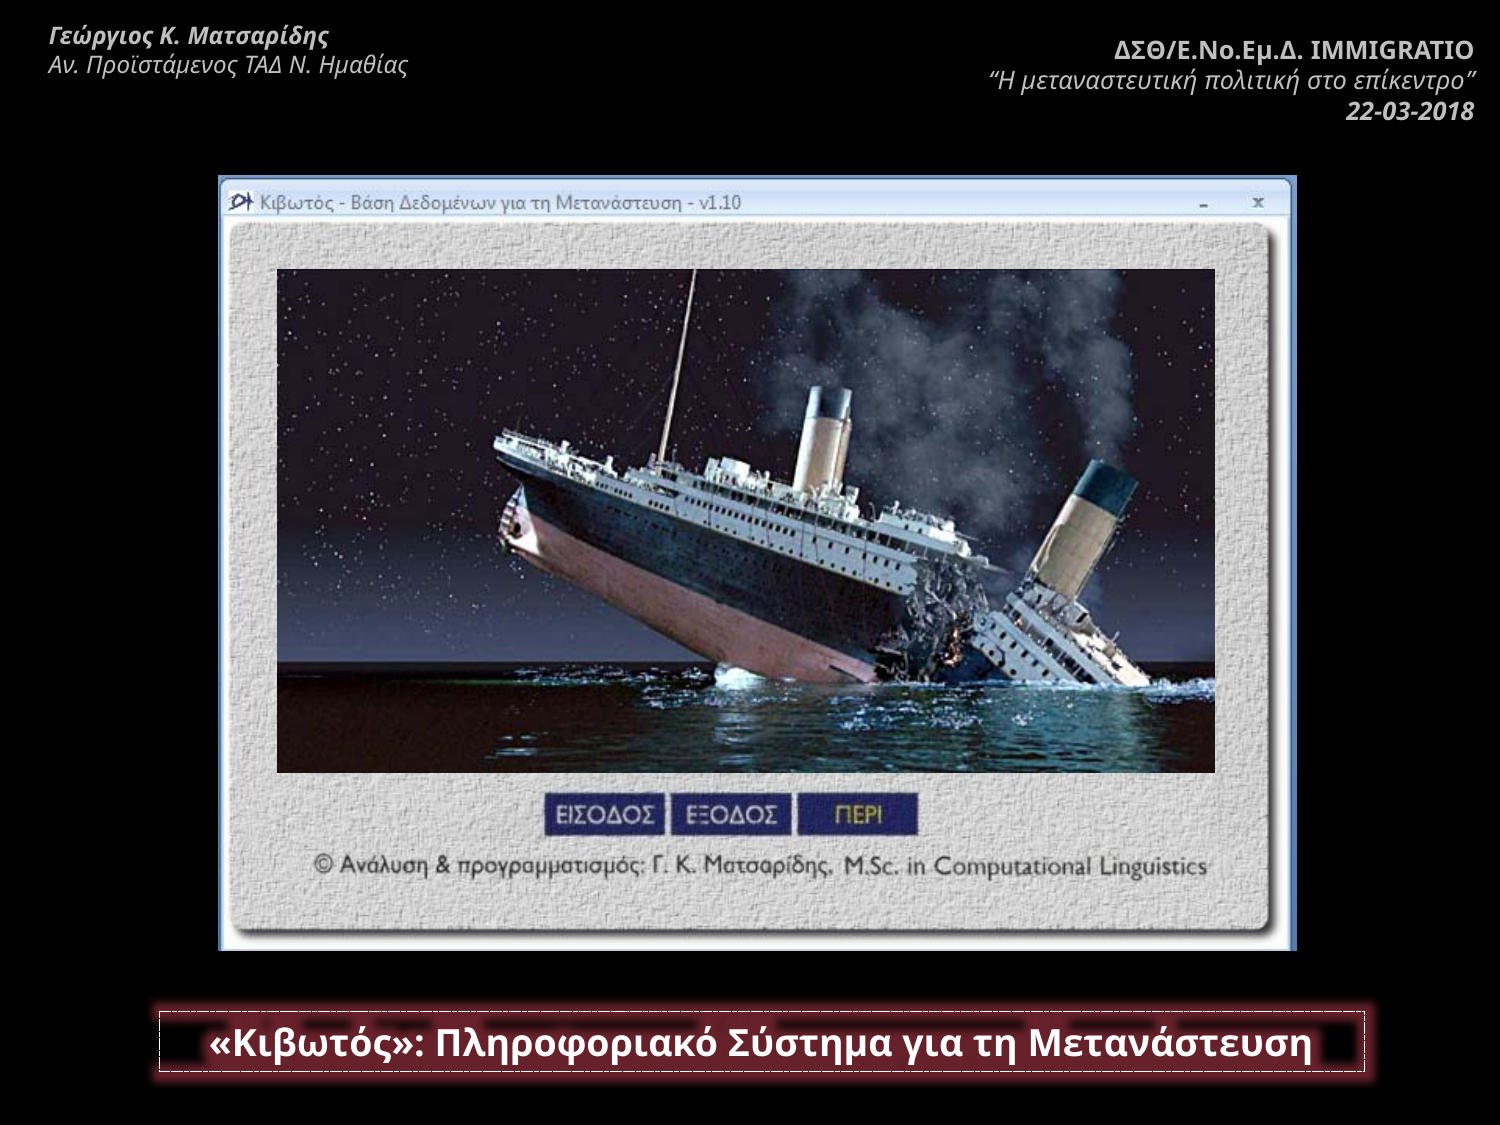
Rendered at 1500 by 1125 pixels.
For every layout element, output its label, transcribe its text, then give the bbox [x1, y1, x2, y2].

text_box «Κιβωτός»: Πληροφοριακό Σύστημα για τη Μετανάστευση [159, 1011, 1365, 1072]
subtitle ΔΣΘ/Ε.Νο.Εμ.Δ. IMMIGRATIO “Η μεταναστευτική πολιτική στο επίκεντρο” 22-03-2018 [950, 19, 1483, 126]
picture [218, 175, 1297, 951]
text_box Γεώργιος Κ. Ματσαρίδης Αν. Προϊστάμενος ΤΑΔ Ν. Ημαθίας [29, 19, 455, 79]
